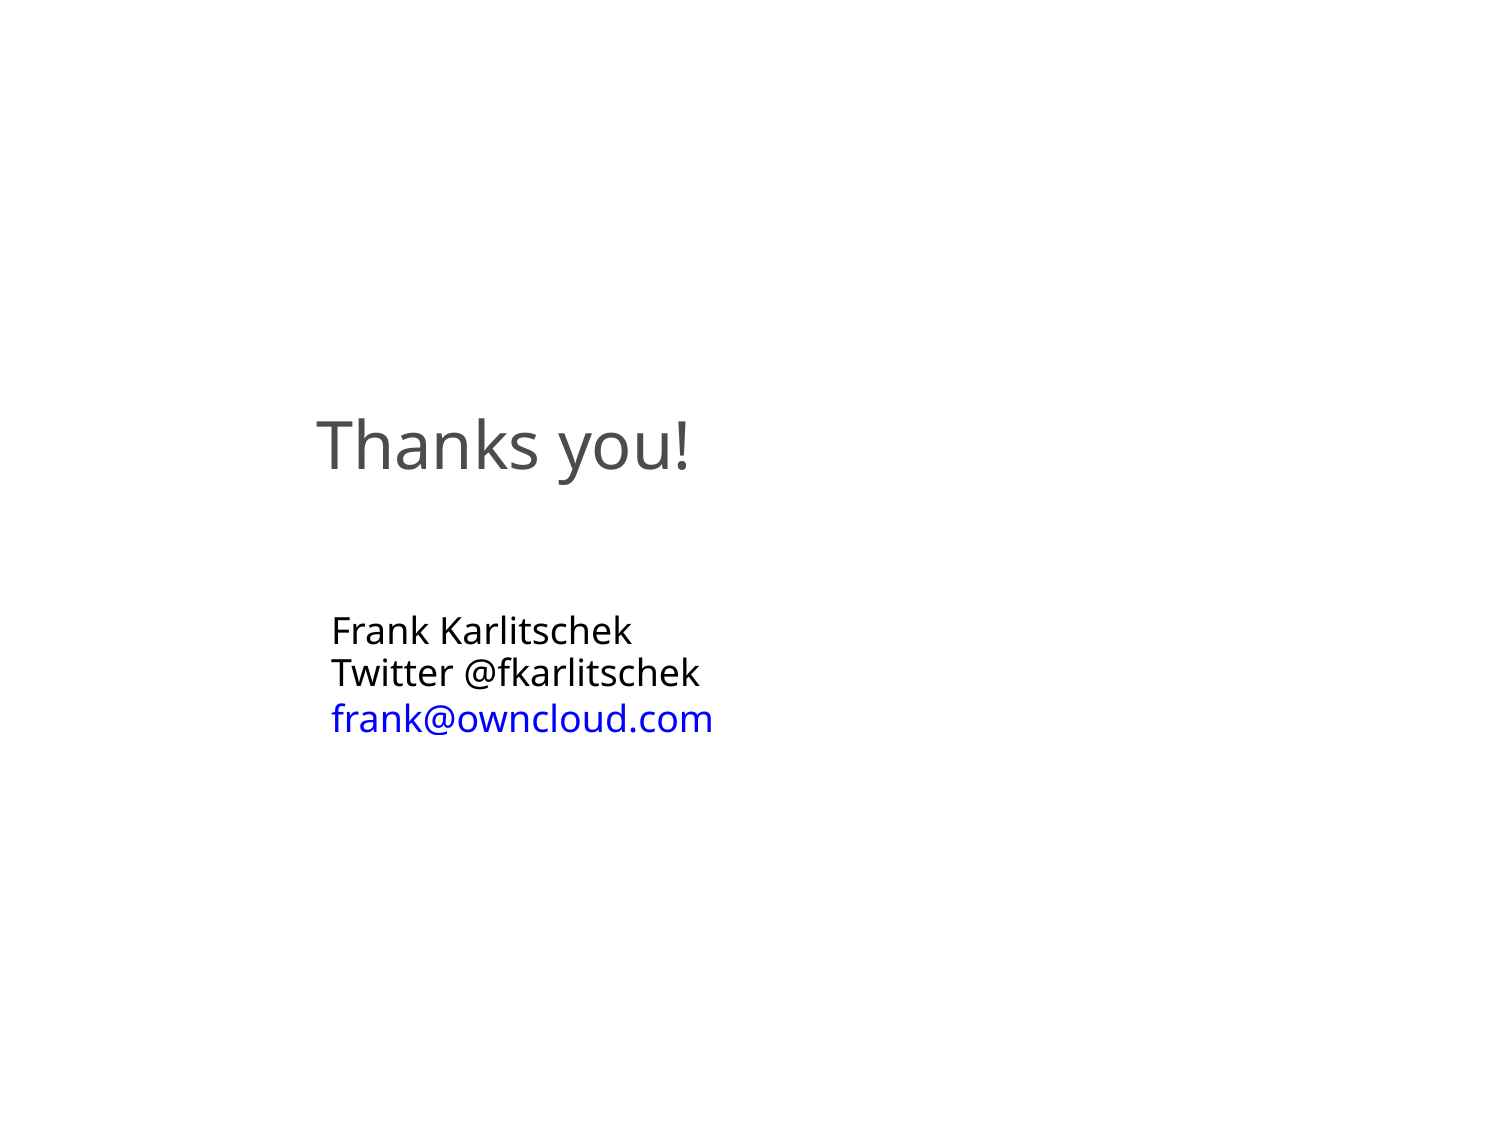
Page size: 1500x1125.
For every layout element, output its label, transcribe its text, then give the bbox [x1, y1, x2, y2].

text_box Thanks you! [316, 366, 1500, 528]
text_box Frank Karlitschek Twitter @fkarlitschek frank@owncloud.com [316, 603, 1067, 750]
